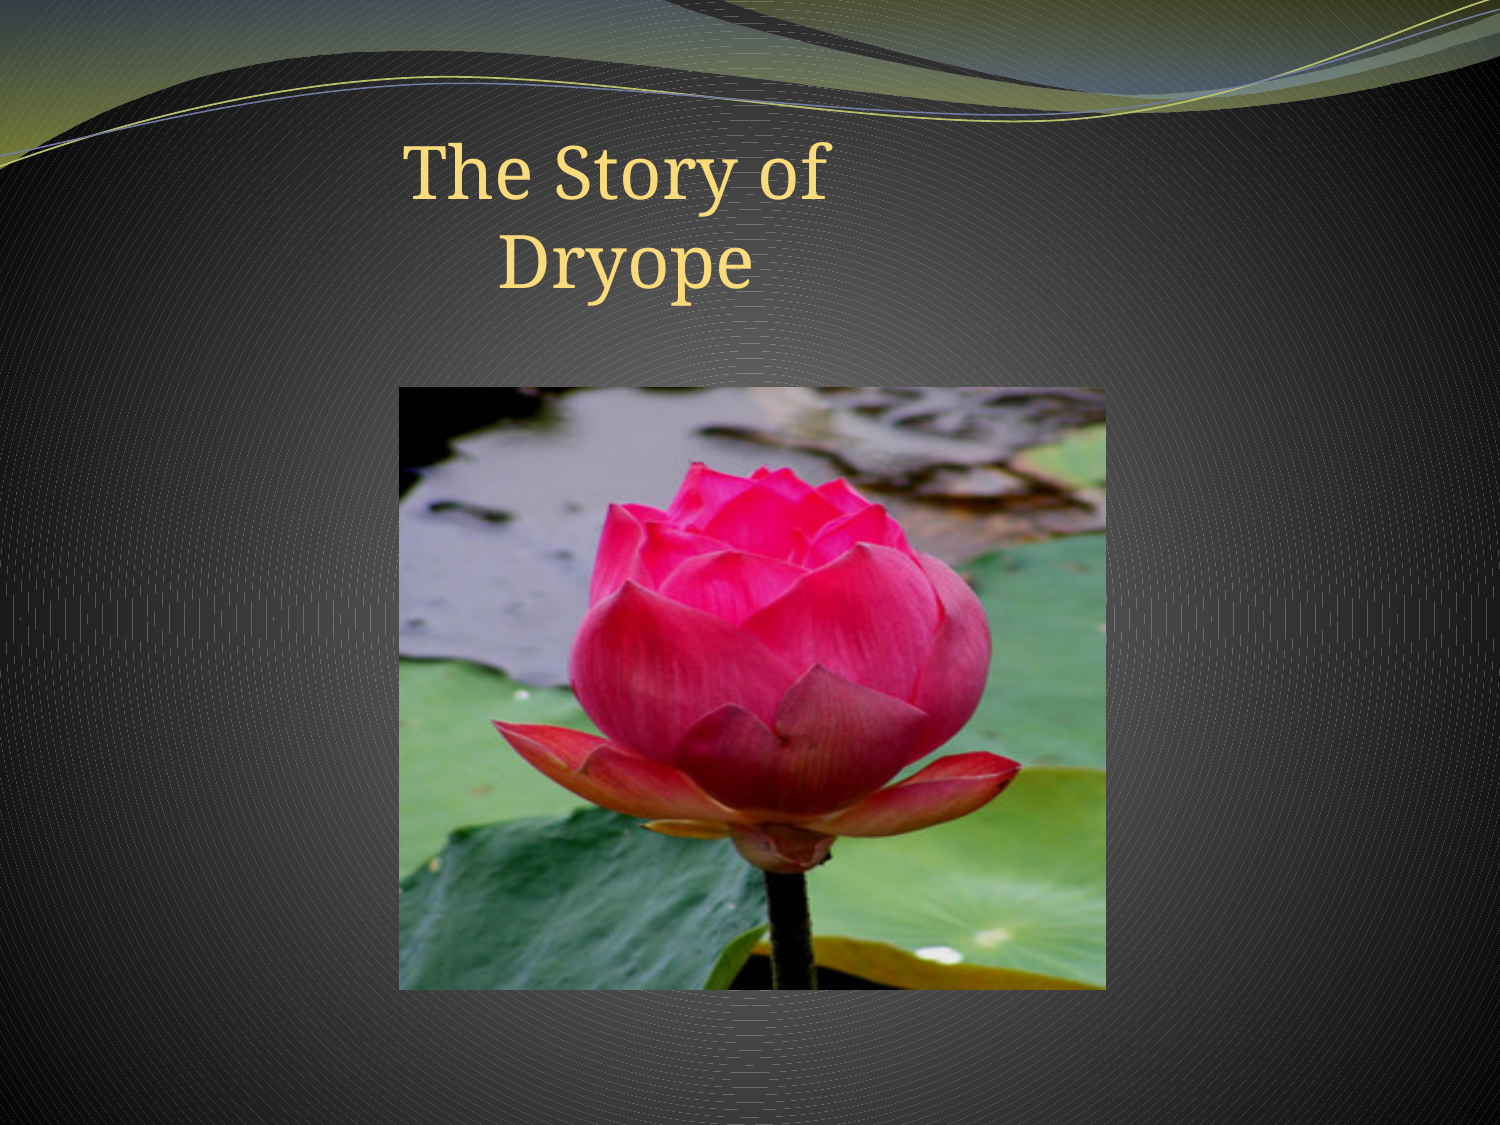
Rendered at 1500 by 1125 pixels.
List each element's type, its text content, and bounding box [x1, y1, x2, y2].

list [399, 387, 1106, 990]
title The Story of Dryope [75, 115, 1425, 303]
